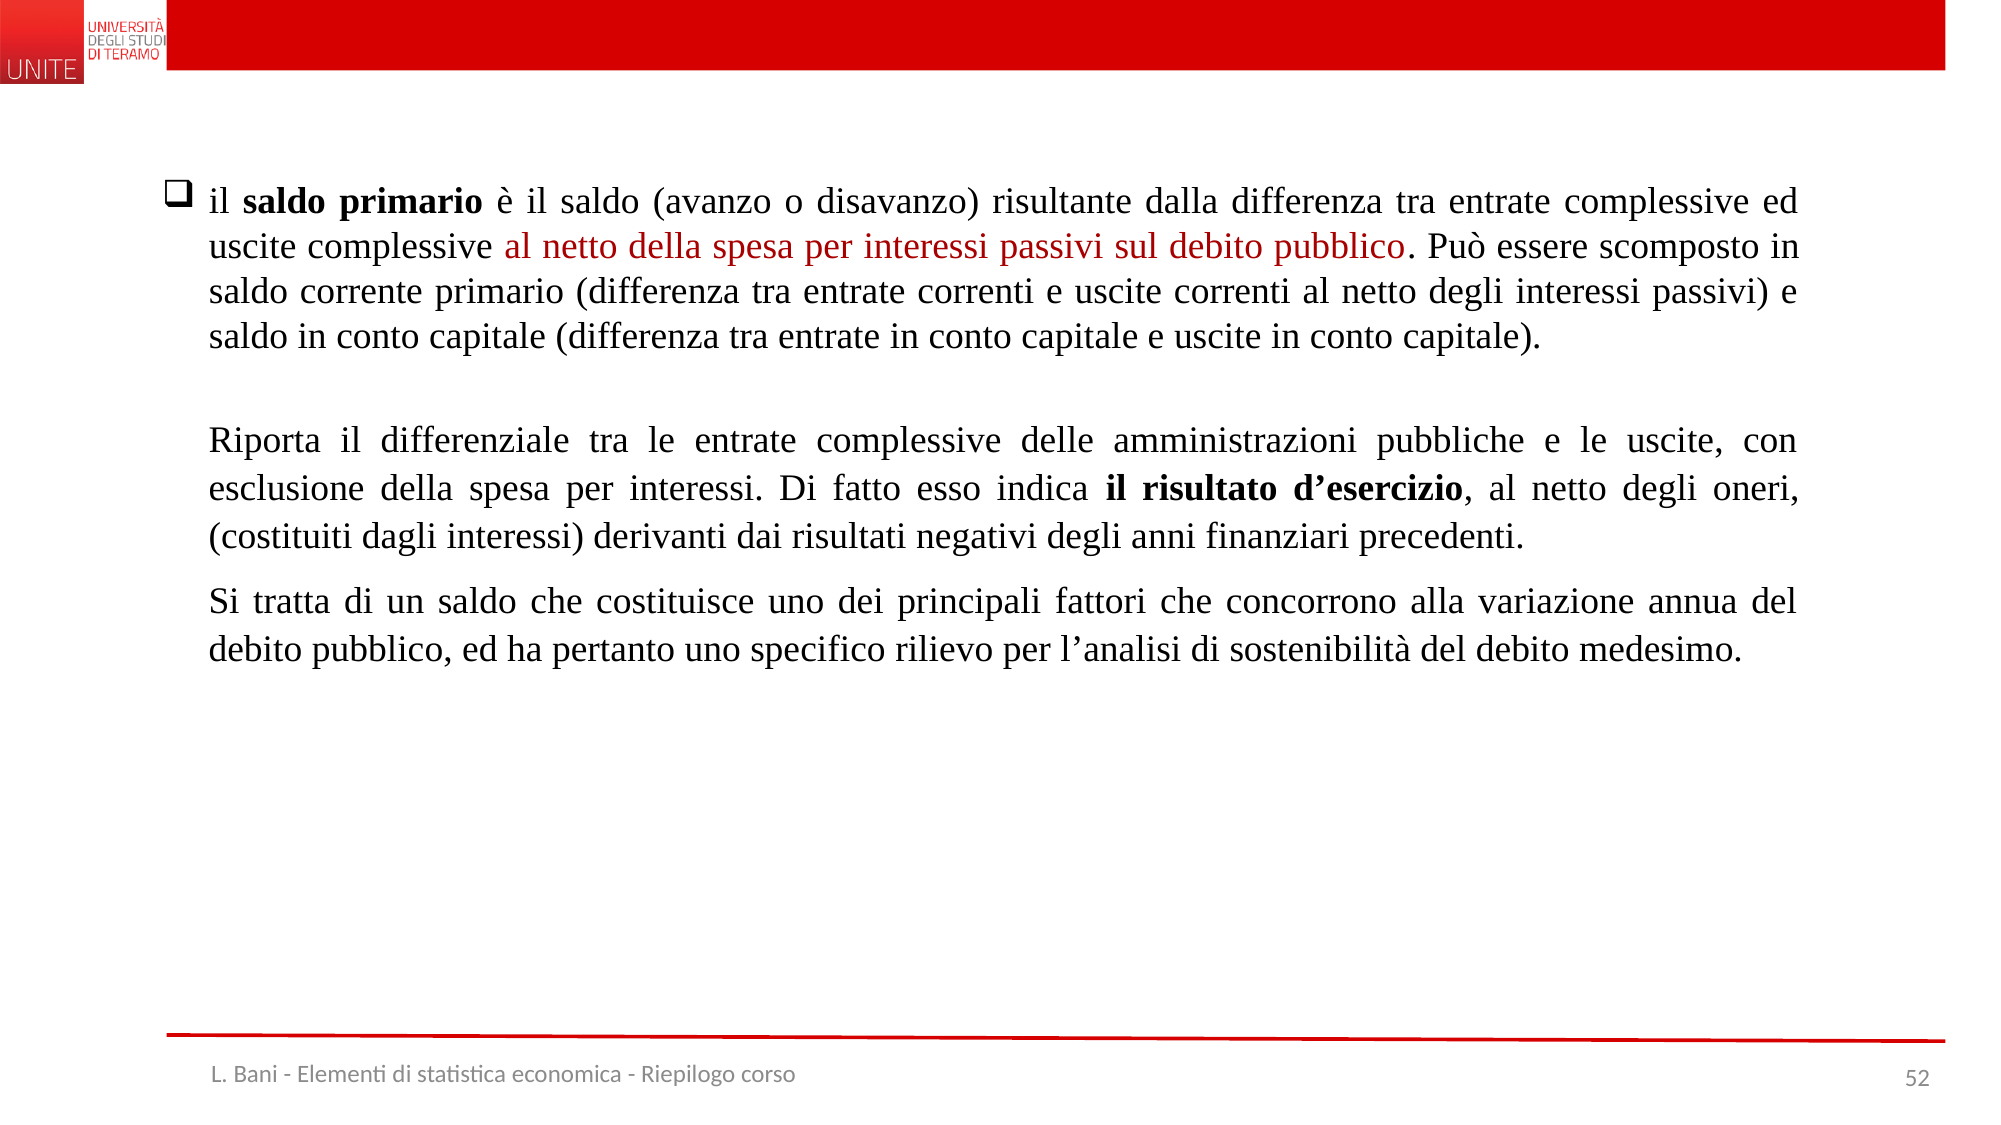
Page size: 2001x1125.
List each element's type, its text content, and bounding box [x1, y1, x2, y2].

footer L. Bani - Elementi di statistica economica - Riepilogo corso [166, 1042, 842, 1103]
text_box Riporta il differenziale tra le entrate complessive delle amministrazioni pubbliche e le uscite, con esclusione della spesa per interessi. Di fatto esso indica il risultato d’esercizio, al netto degli oneri, (costituiti dagli interessi) derivanti dai risultati negativi degli anni finanziari precedenti. Si tratta di un saldo che costituisce uno dei principali fattori che concorrono alla variazione annua del debito pubblico, ed ha pertanto uno specifico rilievo per l’analisi di sostenibilità del debito medesimo. [193, 404, 1815, 677]
text_box il saldo primario è il saldo (avanzo o disavanzo) risultante dalla differenza tra entrate complessive ed uscite complessive al netto della spesa per interessi passivi sul debito pubblico. Può essere scomposto in saldo corrente primario (differenza tra entrate correnti e uscite correnti al netto degli interessi passivi) e saldo in conto capitale (differenza tra entrate in conto capitale e uscite in conto capitale). [147, 168, 1815, 364]
slide_number 52 [1495, 1046, 1946, 1106]
picture [0, 0, 167, 84]
